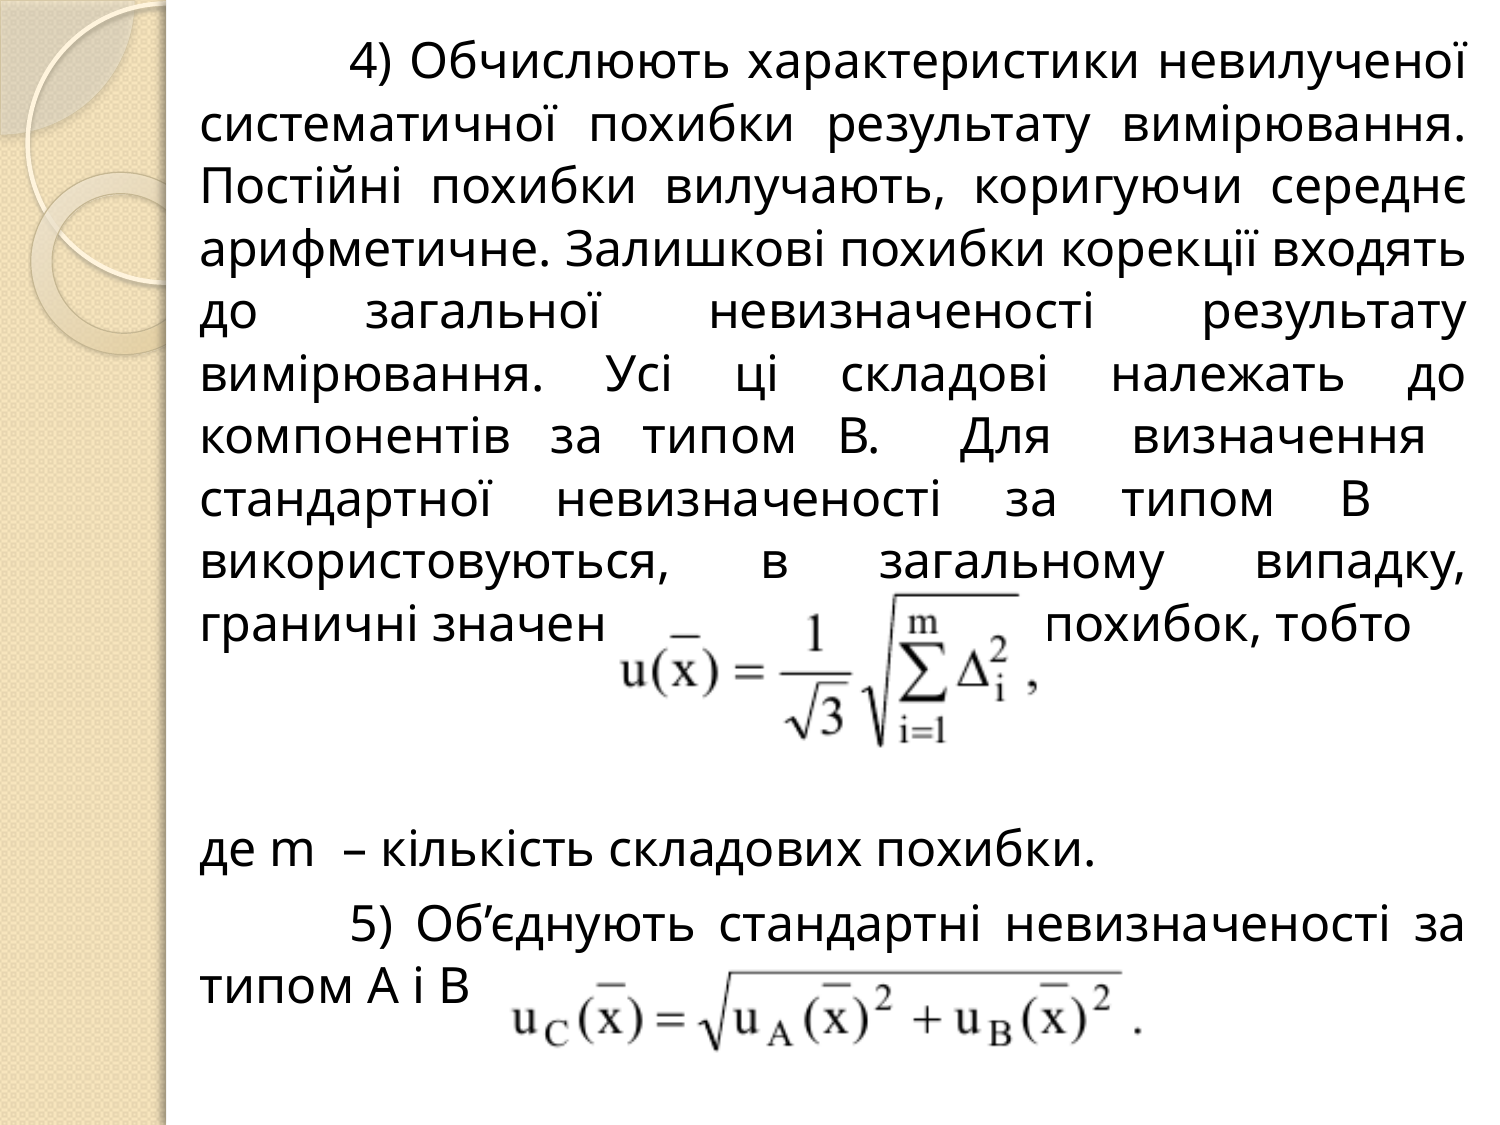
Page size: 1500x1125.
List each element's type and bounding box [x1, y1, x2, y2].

picture [605, 585, 1048, 752]
picture [504, 963, 1150, 1059]
